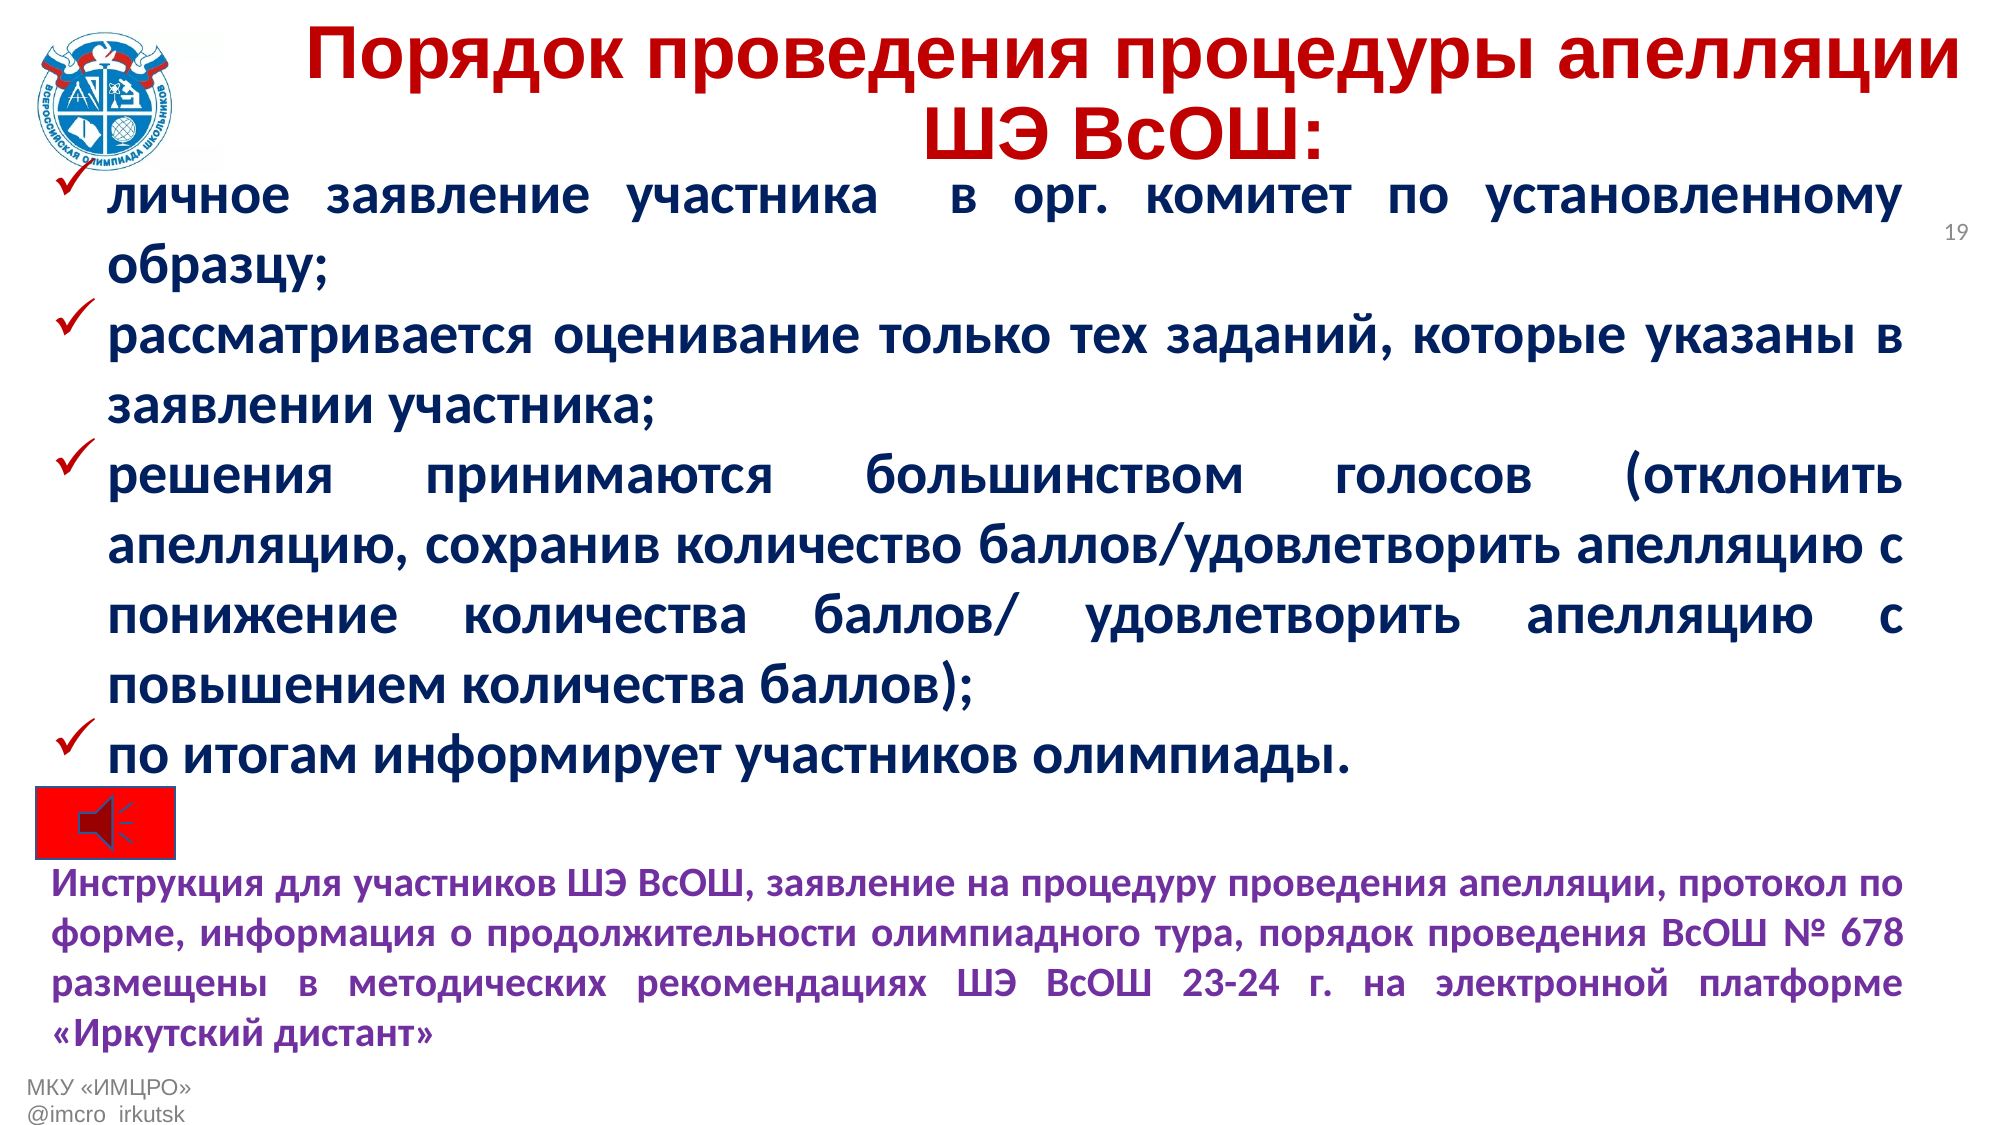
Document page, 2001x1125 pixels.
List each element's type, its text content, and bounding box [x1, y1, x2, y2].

text_box МКУ «ИМЦРО» @imcro_irkutsk [11, 1065, 1989, 1125]
slide_number 19 [1534, 200, 1985, 261]
title Порядок проведения процедуры апелляции ШЭ ВсОШ: [254, 46, 1995, 144]
text_box [35, 786, 176, 860]
text_box личное заявление участника в орг. комитет по установленному образцу; рассматривается оценивание только тех заданий, которые указаны в заявлении участника; решения принимаются большинством голосов (отклонить апелляцию, сохранив количество баллов/удовлетворить апелляцию с понижение количества баллов/ удовлетворить апелляцию с повышением количества баллов); по итогам информирует участников олимпиады. Инструкция для участников ШЭ ВсОШ, заявление на процедуру проведения апелляции, протокол по форме, информация о продолжительности олимпиадного тура, порядок проведения ВсОШ № 678 размещены в методических рекомендациях ШЭ ВсОШ 23-24 г. на электронной платформе «Иркутский дистант» [36, 147, 1920, 1063]
picture [0, 31, 223, 173]
